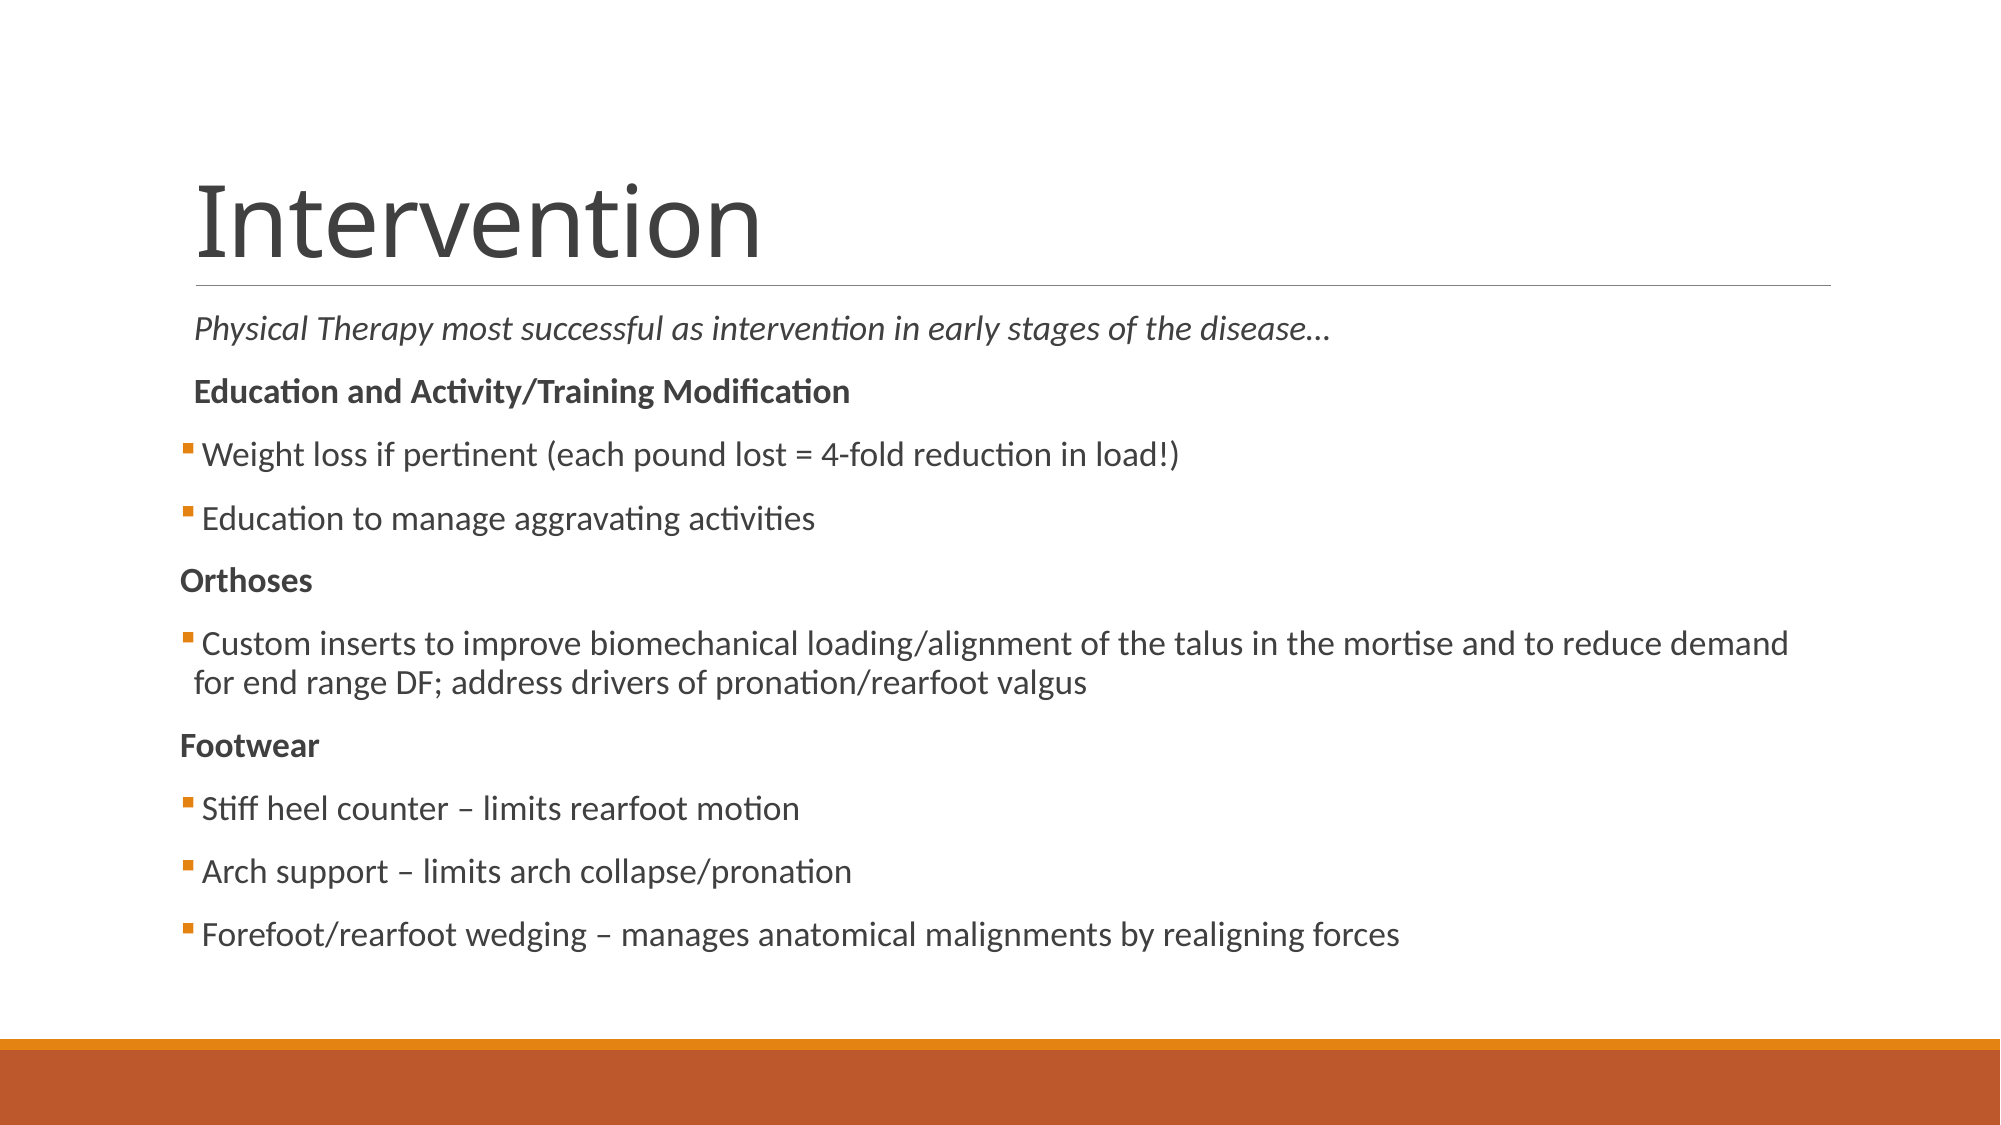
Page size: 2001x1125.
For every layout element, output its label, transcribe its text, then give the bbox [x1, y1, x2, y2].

title Intervention [180, 47, 1830, 285]
list Physical Therapy most successful as intervention in early stages of the disease… Education and Activity/Training Modification Weight loss if pertinent (each pound lost = 4-fold reduction in load!) Education to manage aggravating activities Orthoses Custom inserts to improve biomechanical loading/alignment of the talus in the mortise and to reduce demand for end range DF; address drivers of pronation/rearfoot valgus Footwear Stiff heel counter – limits rearfoot motion Arch support – limits arch collapse/pronation Forefoot/rearfoot wedging – manages anatomical malignments by realigning forces [180, 302, 1830, 963]
